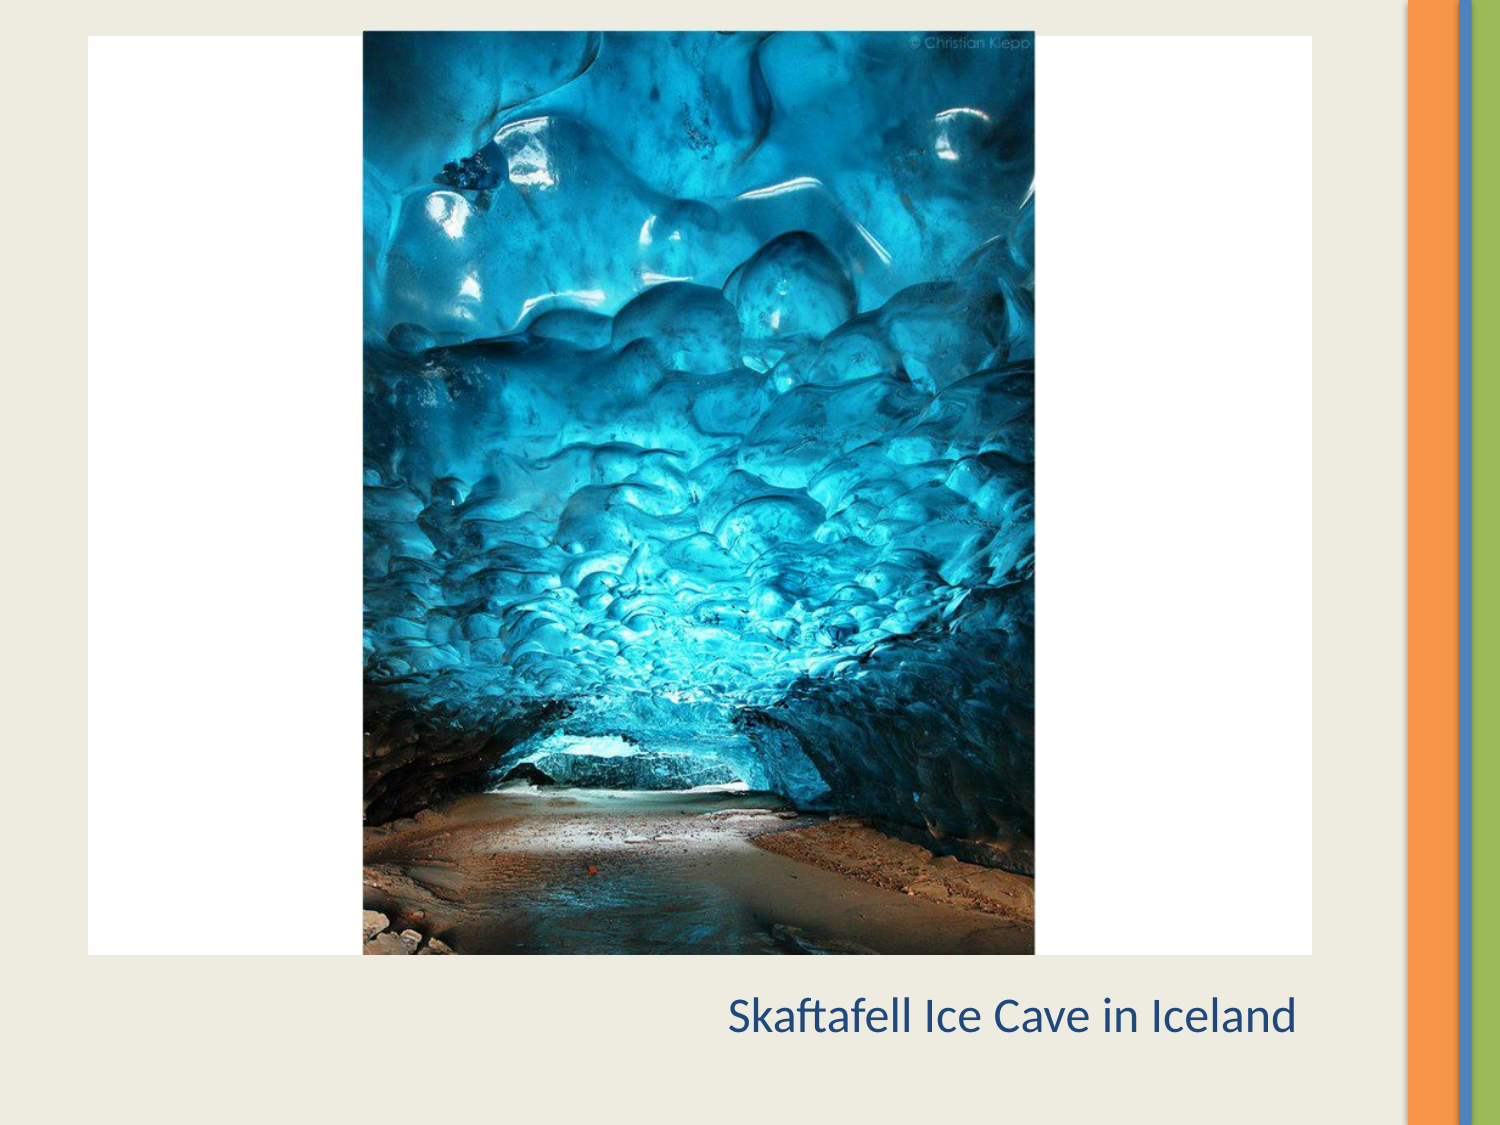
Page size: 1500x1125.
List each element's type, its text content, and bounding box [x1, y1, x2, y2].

list Skaftafell Ice Cave in Iceland [87, 975, 1313, 1100]
picture [87, 29, 1313, 955]
